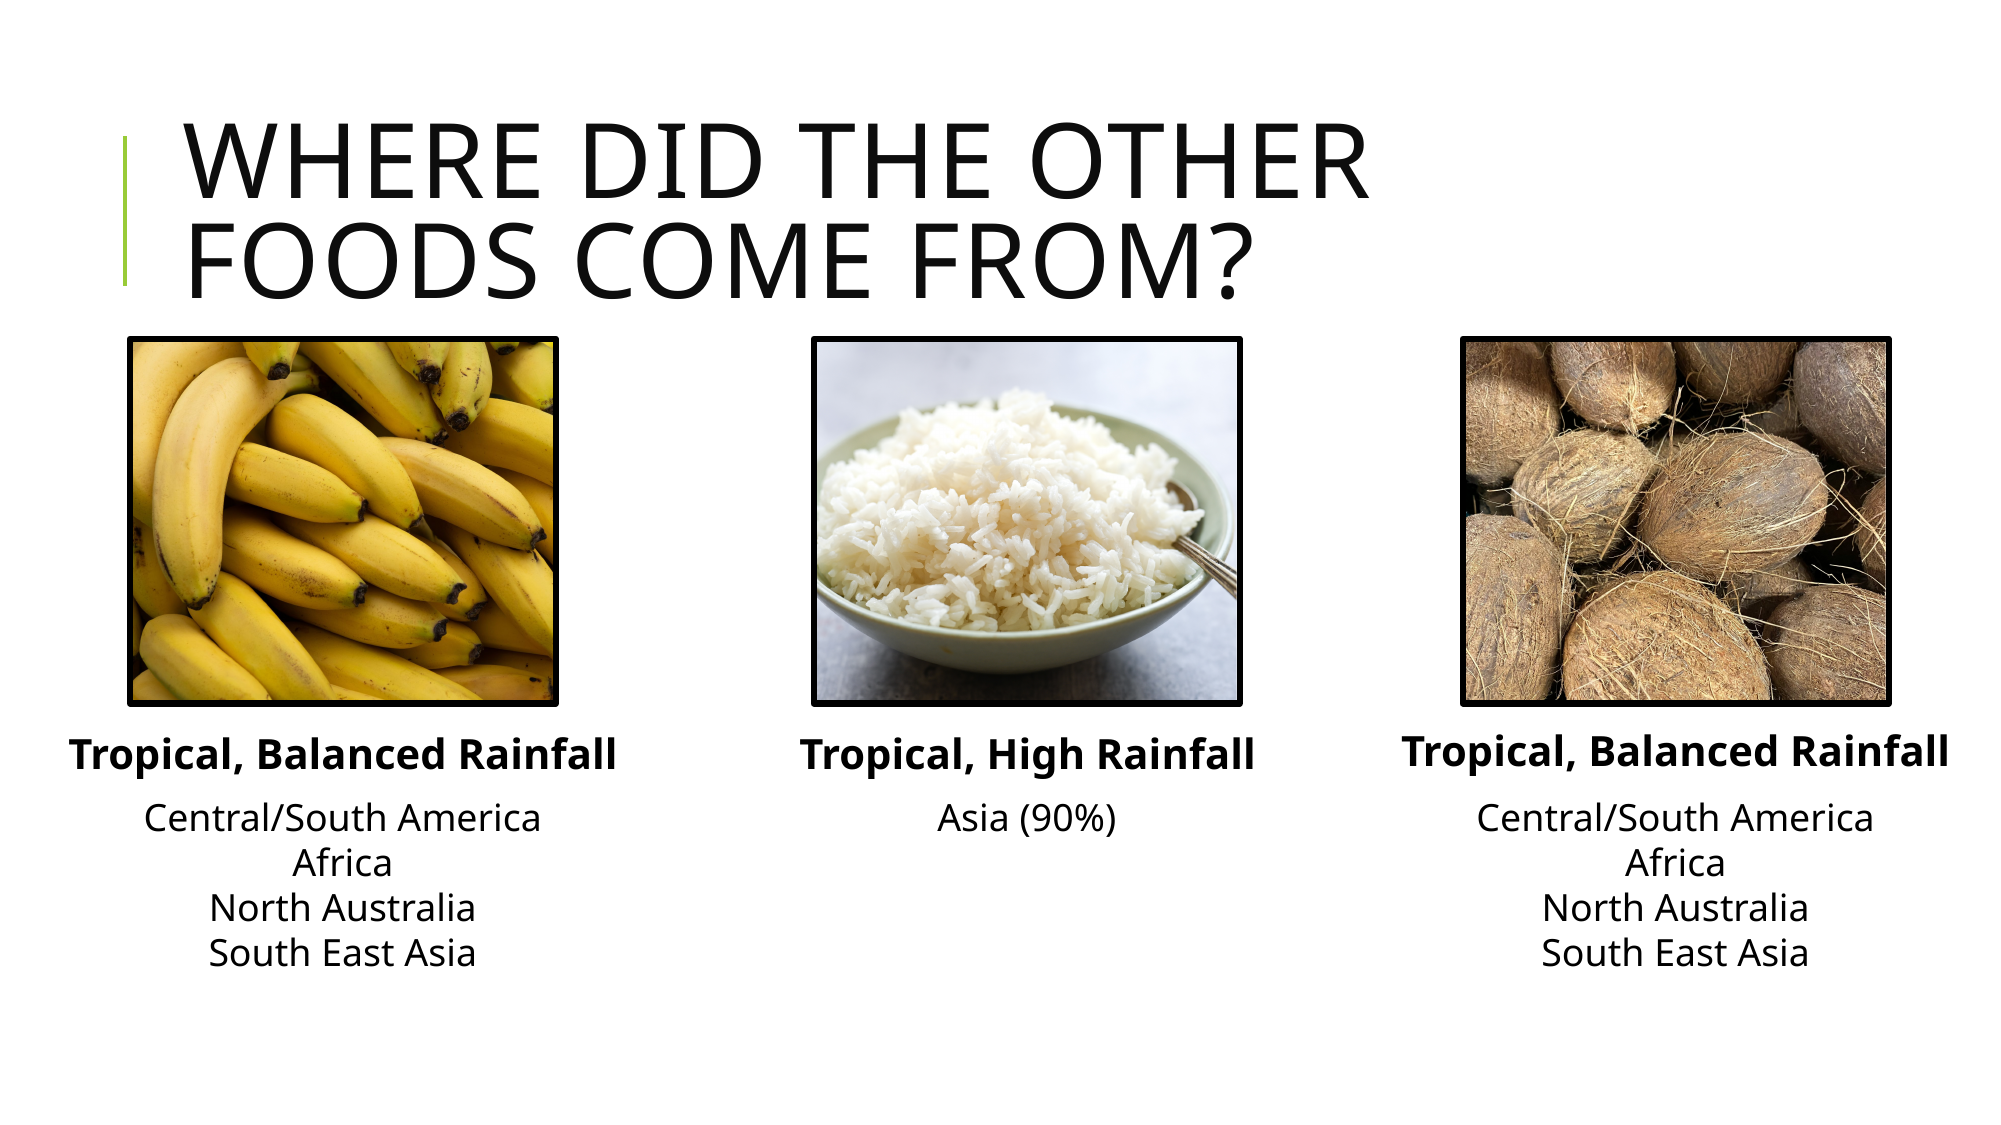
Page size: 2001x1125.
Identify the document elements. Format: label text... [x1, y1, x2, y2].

text_box Central/South America Africa North Australia South East Asia [128, 786, 558, 981]
picture [816, 341, 1237, 701]
picture [132, 341, 554, 701]
picture [1465, 341, 1886, 701]
text_box Tropical, Balanced Rainfall [1386, 717, 1966, 783]
text_box Tropical, High Rainfall [784, 720, 1271, 786]
text_box Asia (90%) [922, 786, 1132, 846]
title Where did the other Foods come From? [168, 96, 1763, 342]
text_box Central/South America Africa North Australia South East Asia [1461, 786, 1890, 981]
text_box Tropical, Balanced Rainfall [53, 720, 633, 786]
